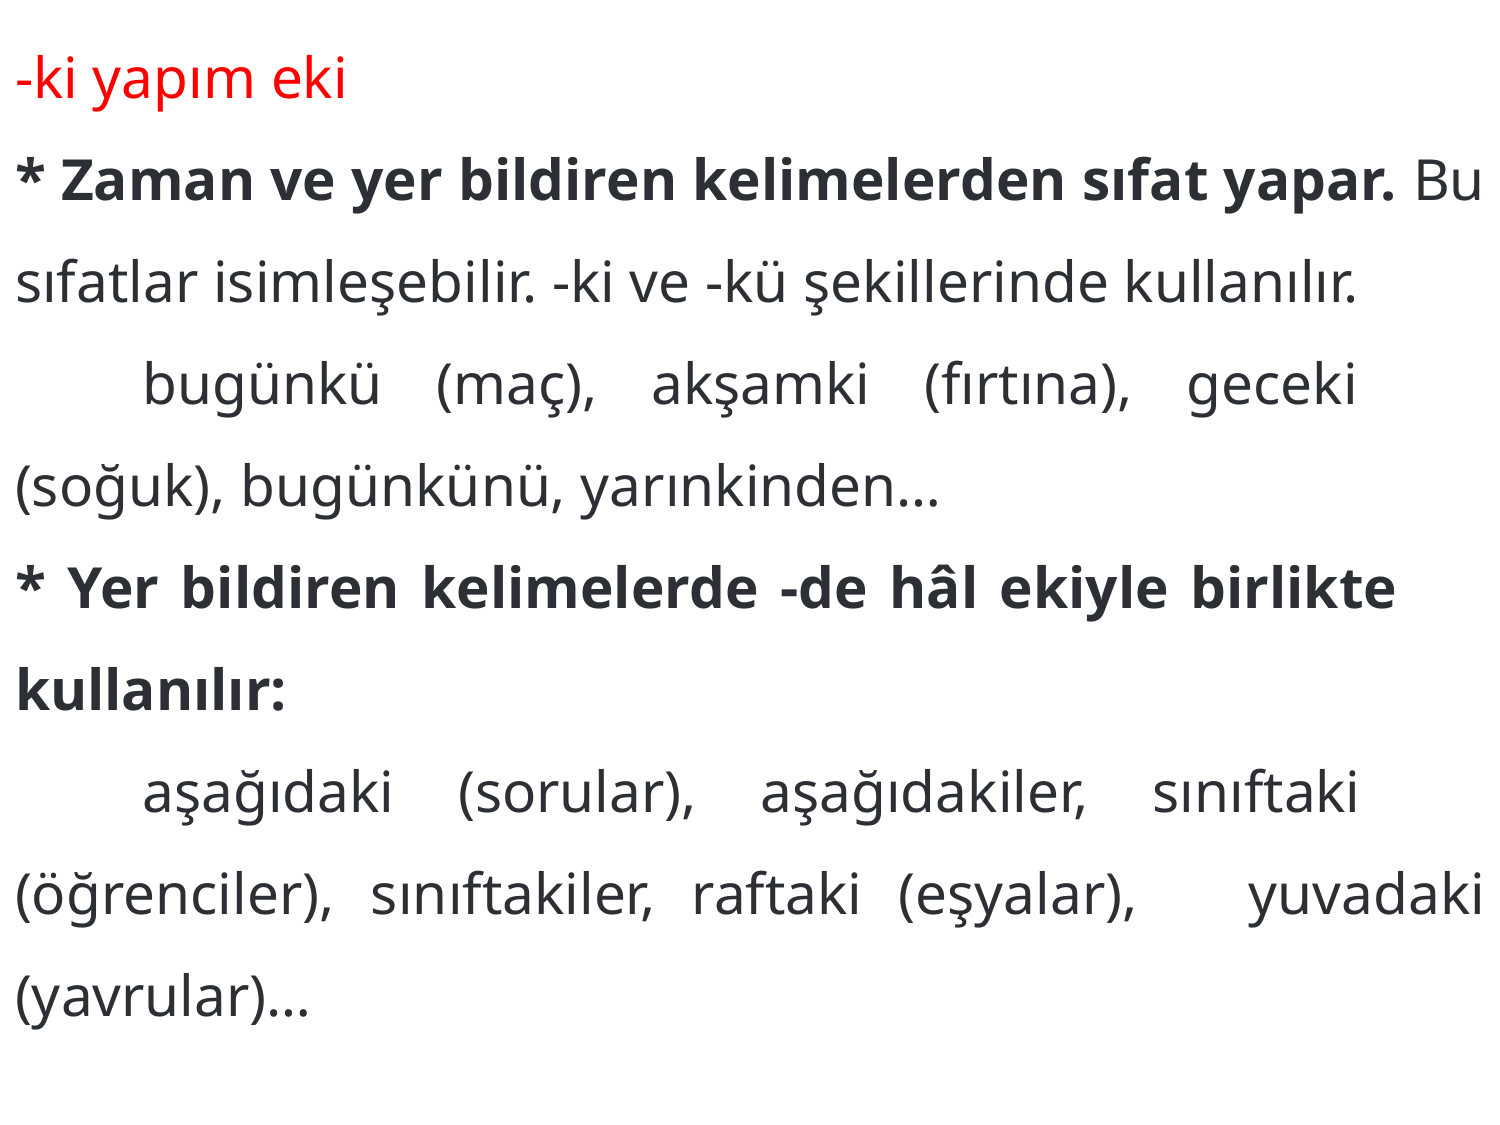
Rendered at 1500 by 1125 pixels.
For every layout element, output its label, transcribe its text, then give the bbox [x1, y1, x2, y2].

list -ki yapım eki * Zaman ve yer bildiren kelimelerden sıfat yapar. Bu sıfatlar isimleşebilir. -ki ve -kü şekillerinde kullanılır. bugünkü (maç), akşamki (fırtına), geceki (soğuk), bugünkünü, yarınkinden… * Yer bildiren kelimelerde -de hâl ekiyle birlikte kullanılır: aşağıdaki (sorular), aşağıdakiler, sınıftaki (öğrenciler), sınıftakiler, raftaki (eşyalar), yuvadaki (yavrular)… [0, 0, 1500, 1125]
